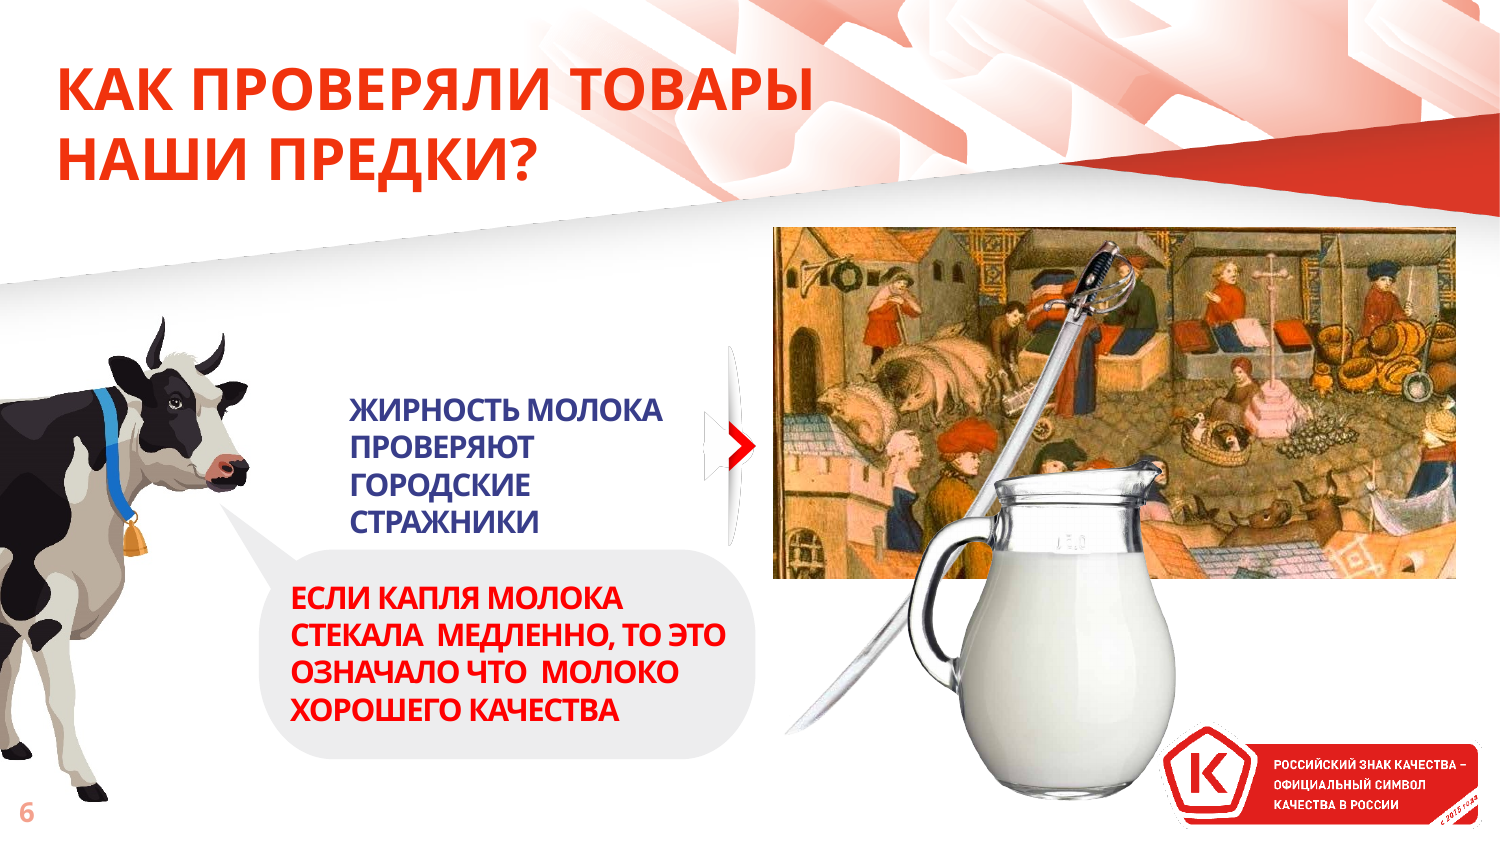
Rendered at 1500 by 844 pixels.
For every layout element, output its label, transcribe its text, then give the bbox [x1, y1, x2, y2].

picture [0, 0, 1500, 844]
slide_number 6 [4, 788, 147, 837]
title КАК ПРОВЕРЯЛИ ТОВАРЫ НАШИ ПРЕДКИ? [40, 0, 922, 200]
text_box ЖИРНОСТЬ МОЛОКА ПРОВЕРЯЮТ ГОРОДСКИЕ СТРАЖНИКИ [347, 388, 662, 501]
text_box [219, 503, 662, 760]
